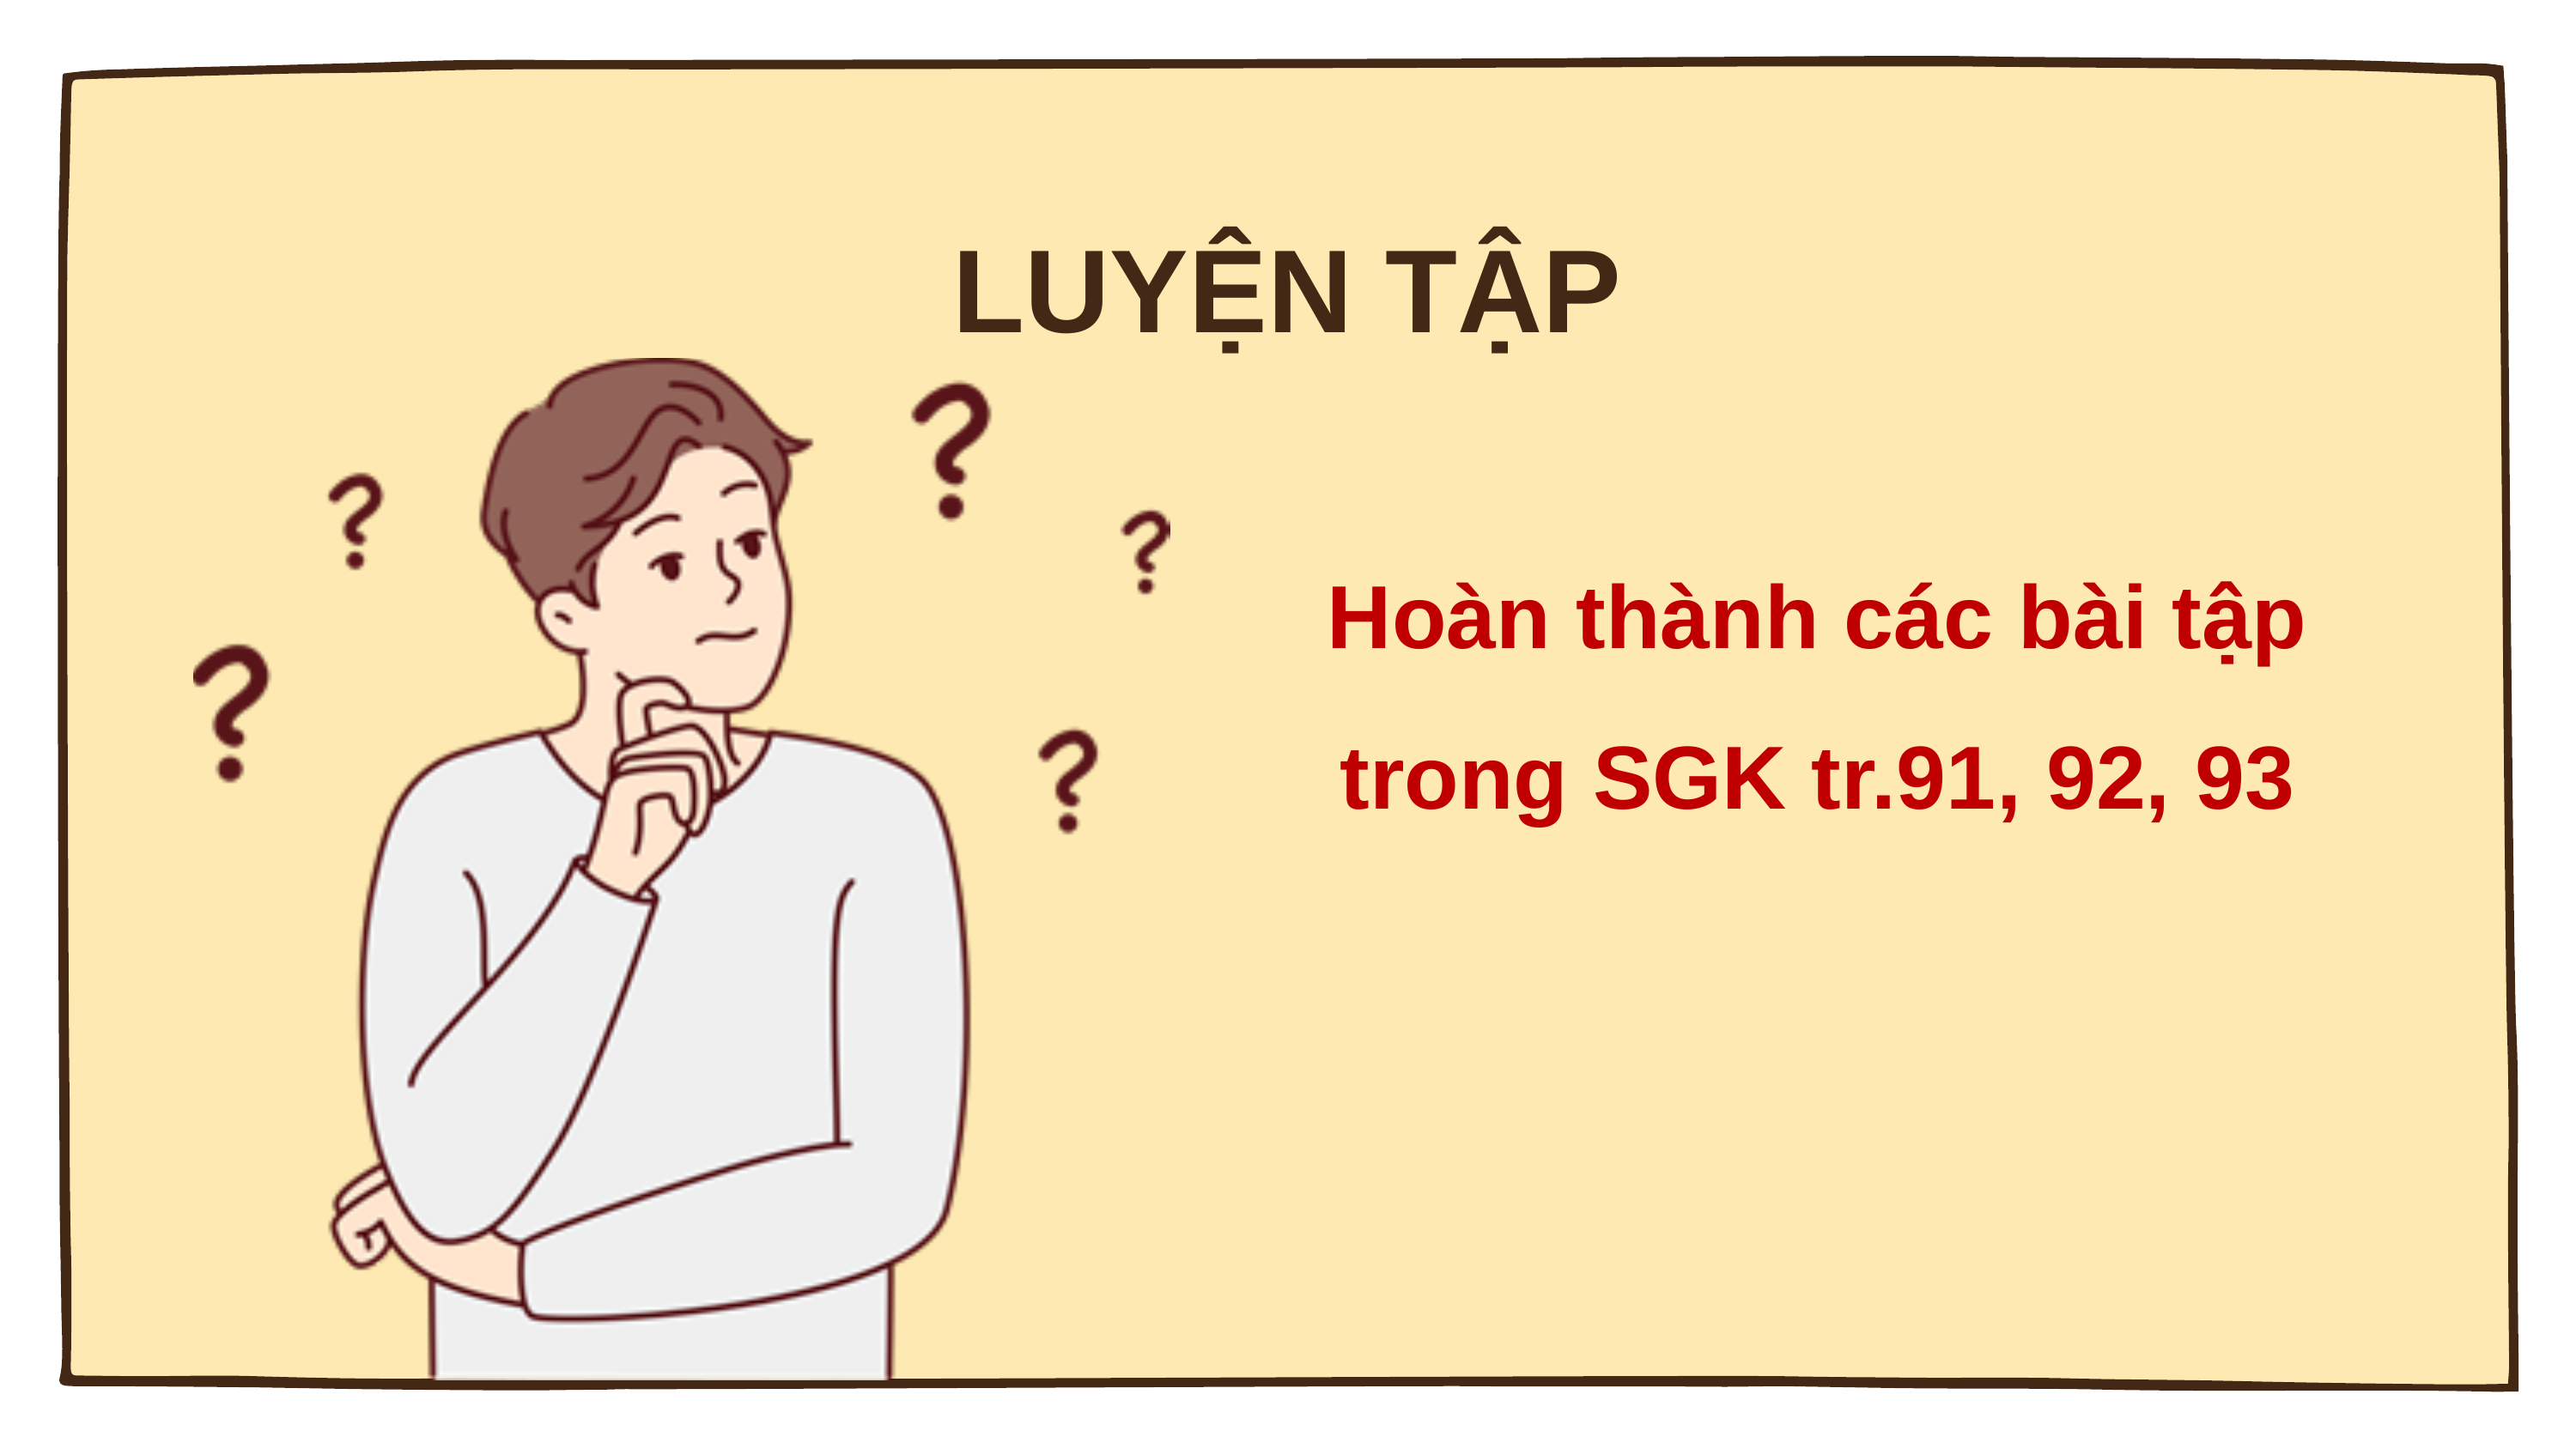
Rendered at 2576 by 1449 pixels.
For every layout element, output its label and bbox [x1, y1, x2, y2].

text_box [58, 55, 2518, 1393]
picture [192, 358, 1170, 1380]
